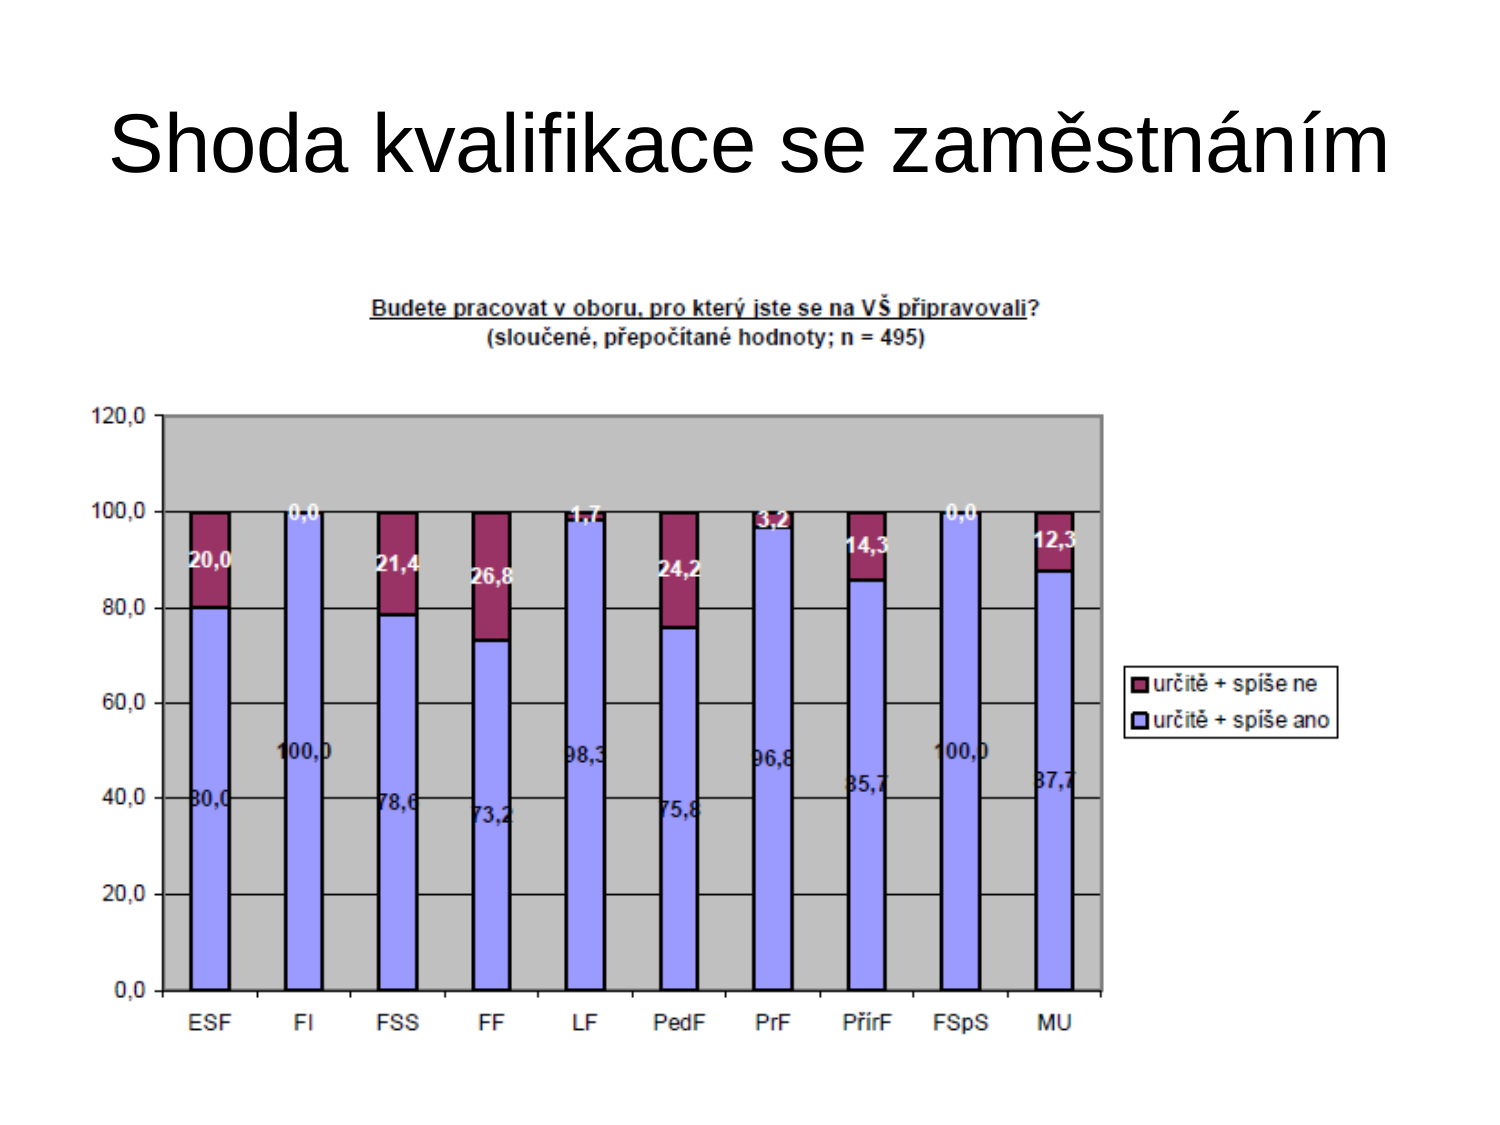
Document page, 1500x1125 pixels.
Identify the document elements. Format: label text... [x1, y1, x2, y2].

picture [52, 278, 1380, 1049]
title Shoda kvalifikace se zaměstnáním [74, 44, 1426, 233]
